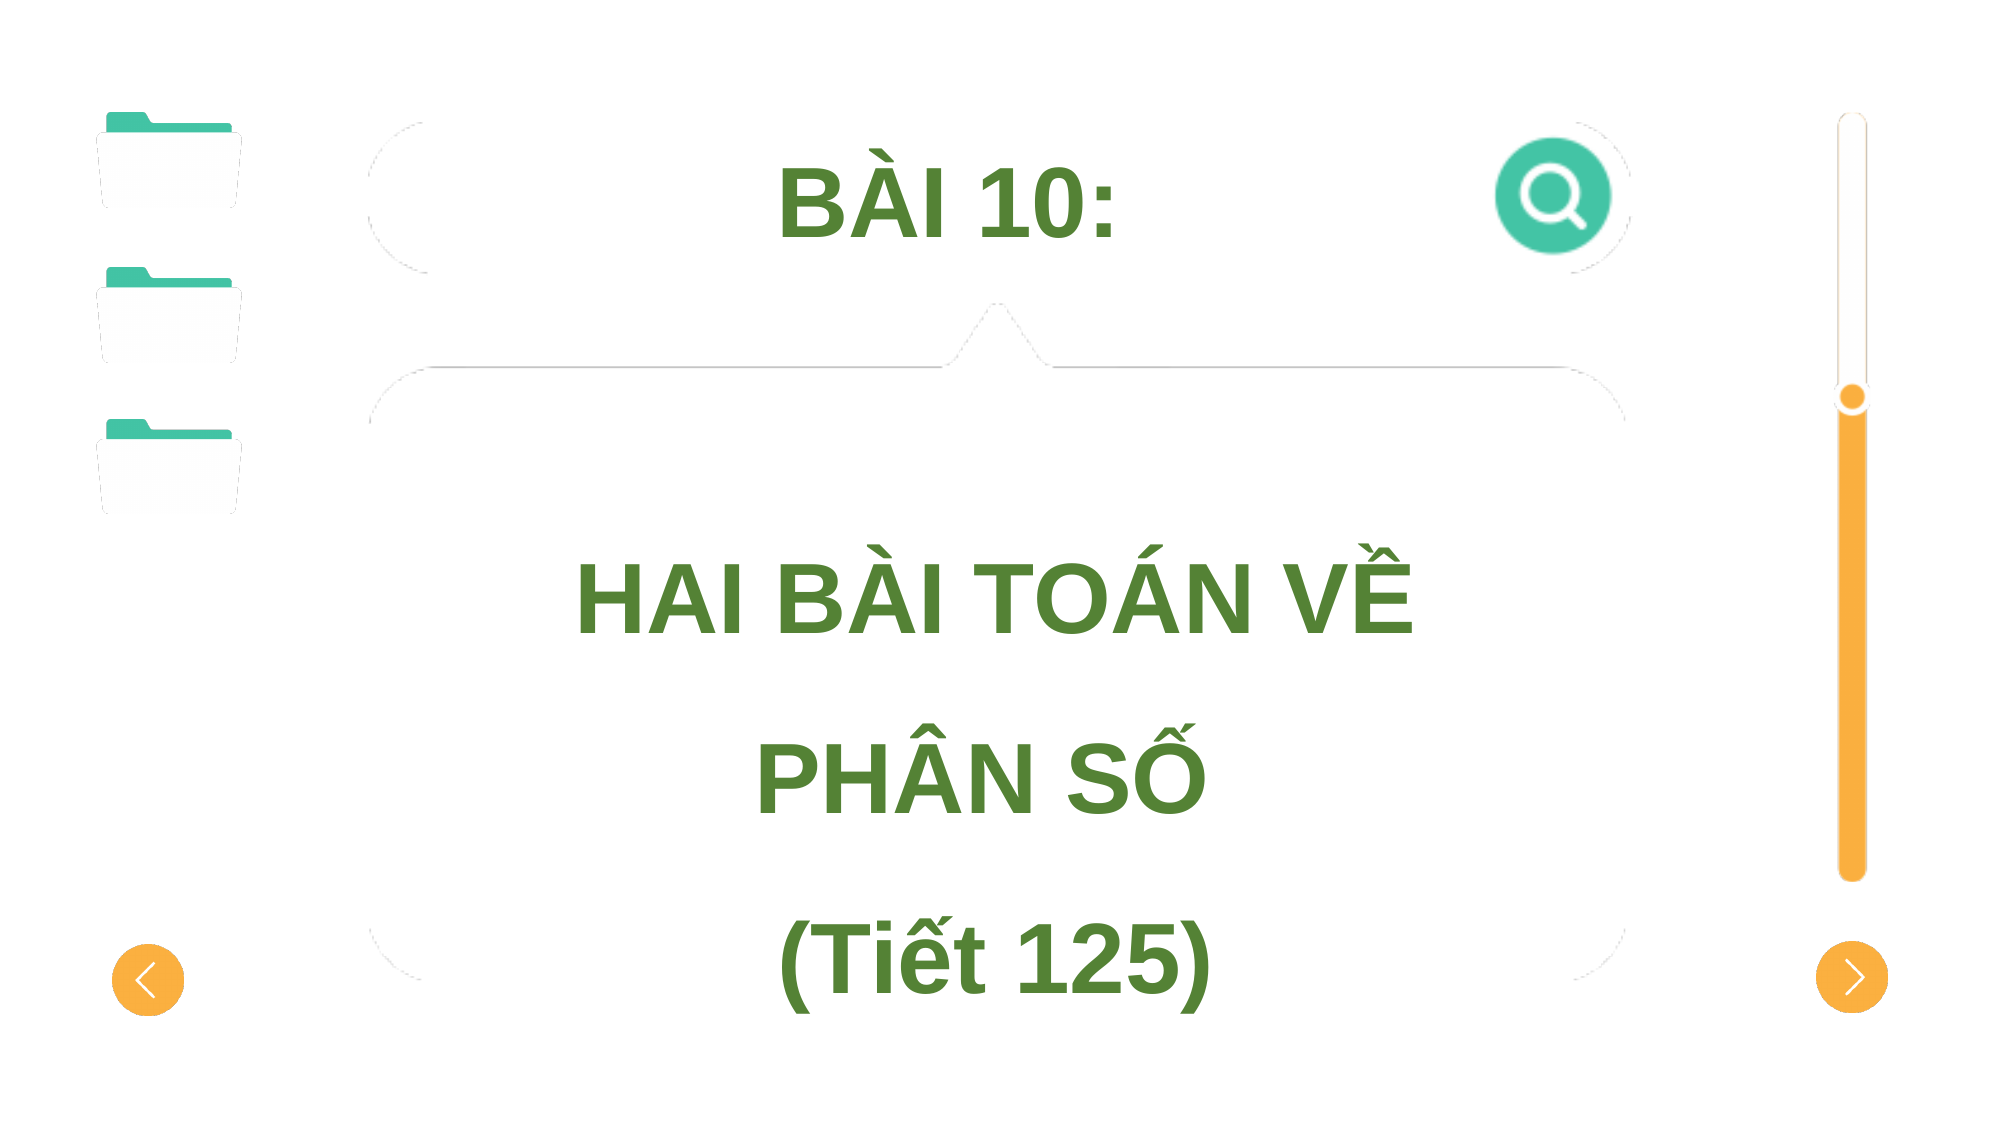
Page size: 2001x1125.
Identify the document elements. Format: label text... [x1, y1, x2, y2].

picture [367, 121, 1633, 276]
picture [367, 113, 2000, 981]
picture [96, 112, 242, 208]
picture [112, 944, 184, 1016]
picture [1816, 941, 1888, 1013]
picture [96, 267, 242, 363]
text_box HAI BÀI TOÁN VỀ PHÂN SỐ (Tiết 125) [424, 981, 1567, 1021]
picture [96, 419, 242, 515]
